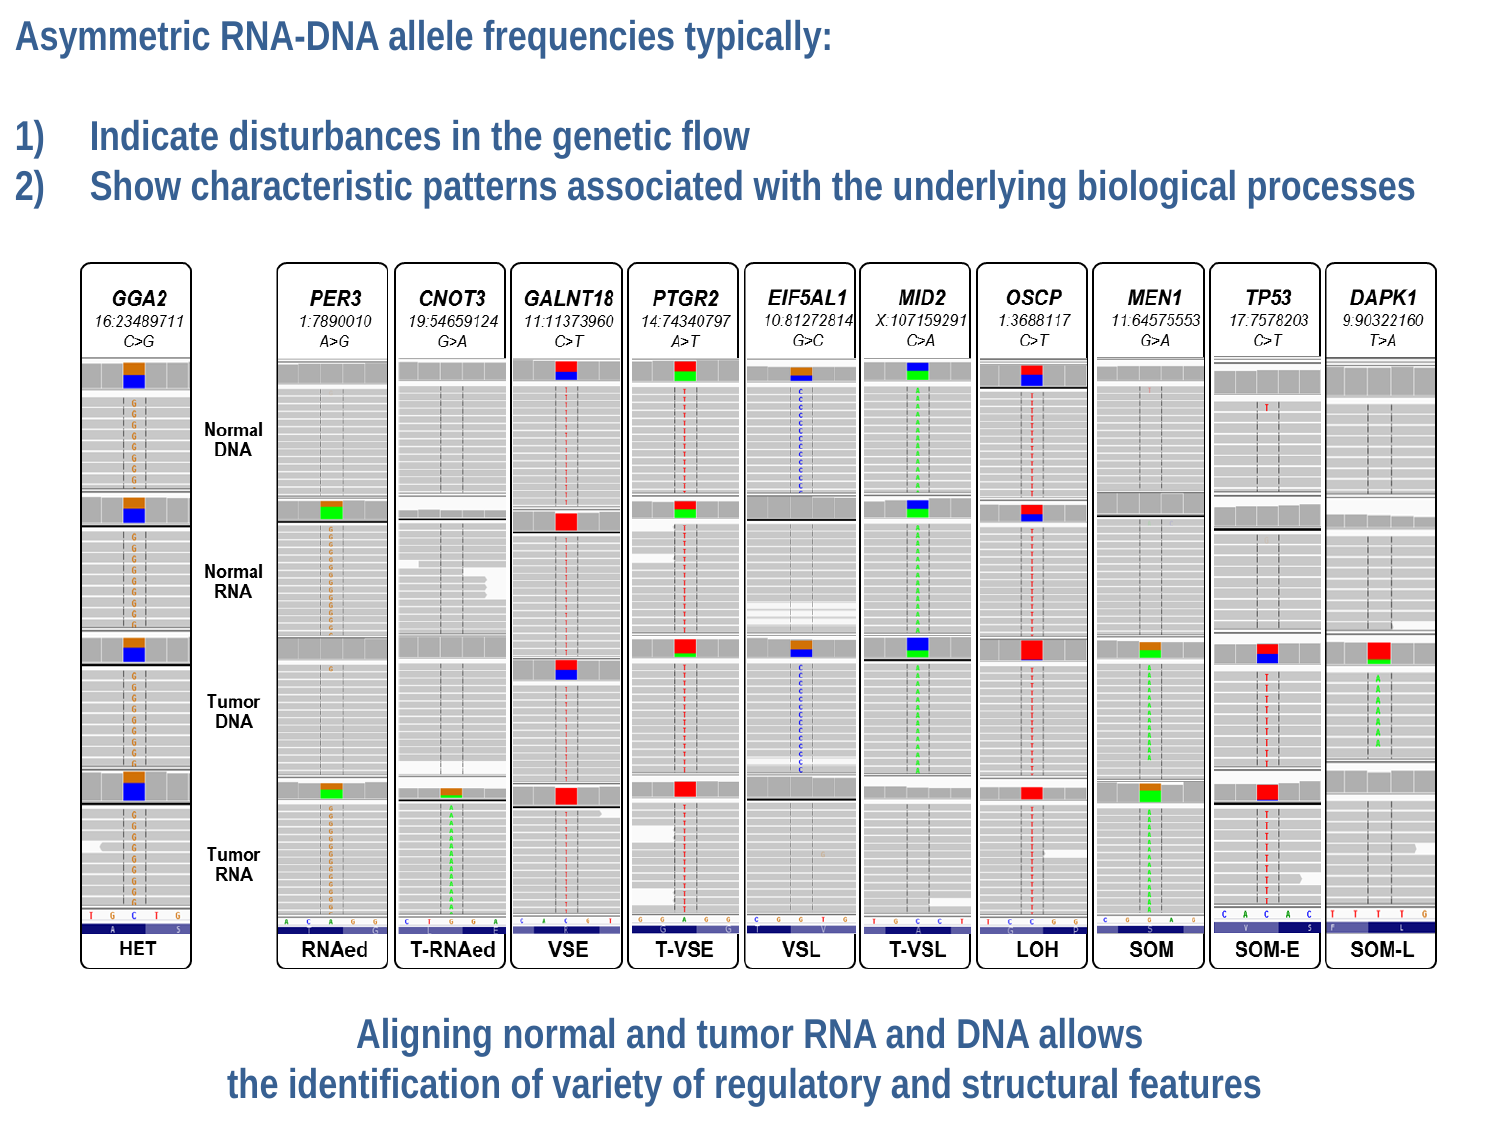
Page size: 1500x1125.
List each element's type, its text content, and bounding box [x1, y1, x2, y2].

picture [74, 262, 1438, 976]
text_box Asymmetric RNA-DNA allele frequencies typically: Indicate disturbances in the genetic flow Show characteristic patterns associated with the underlying biological processes [0, 1, 1500, 216]
text_box Aligning normal and tumor RNA and DNA allows the identification of variety of regulatory and structural features [0, 999, 1500, 1115]
